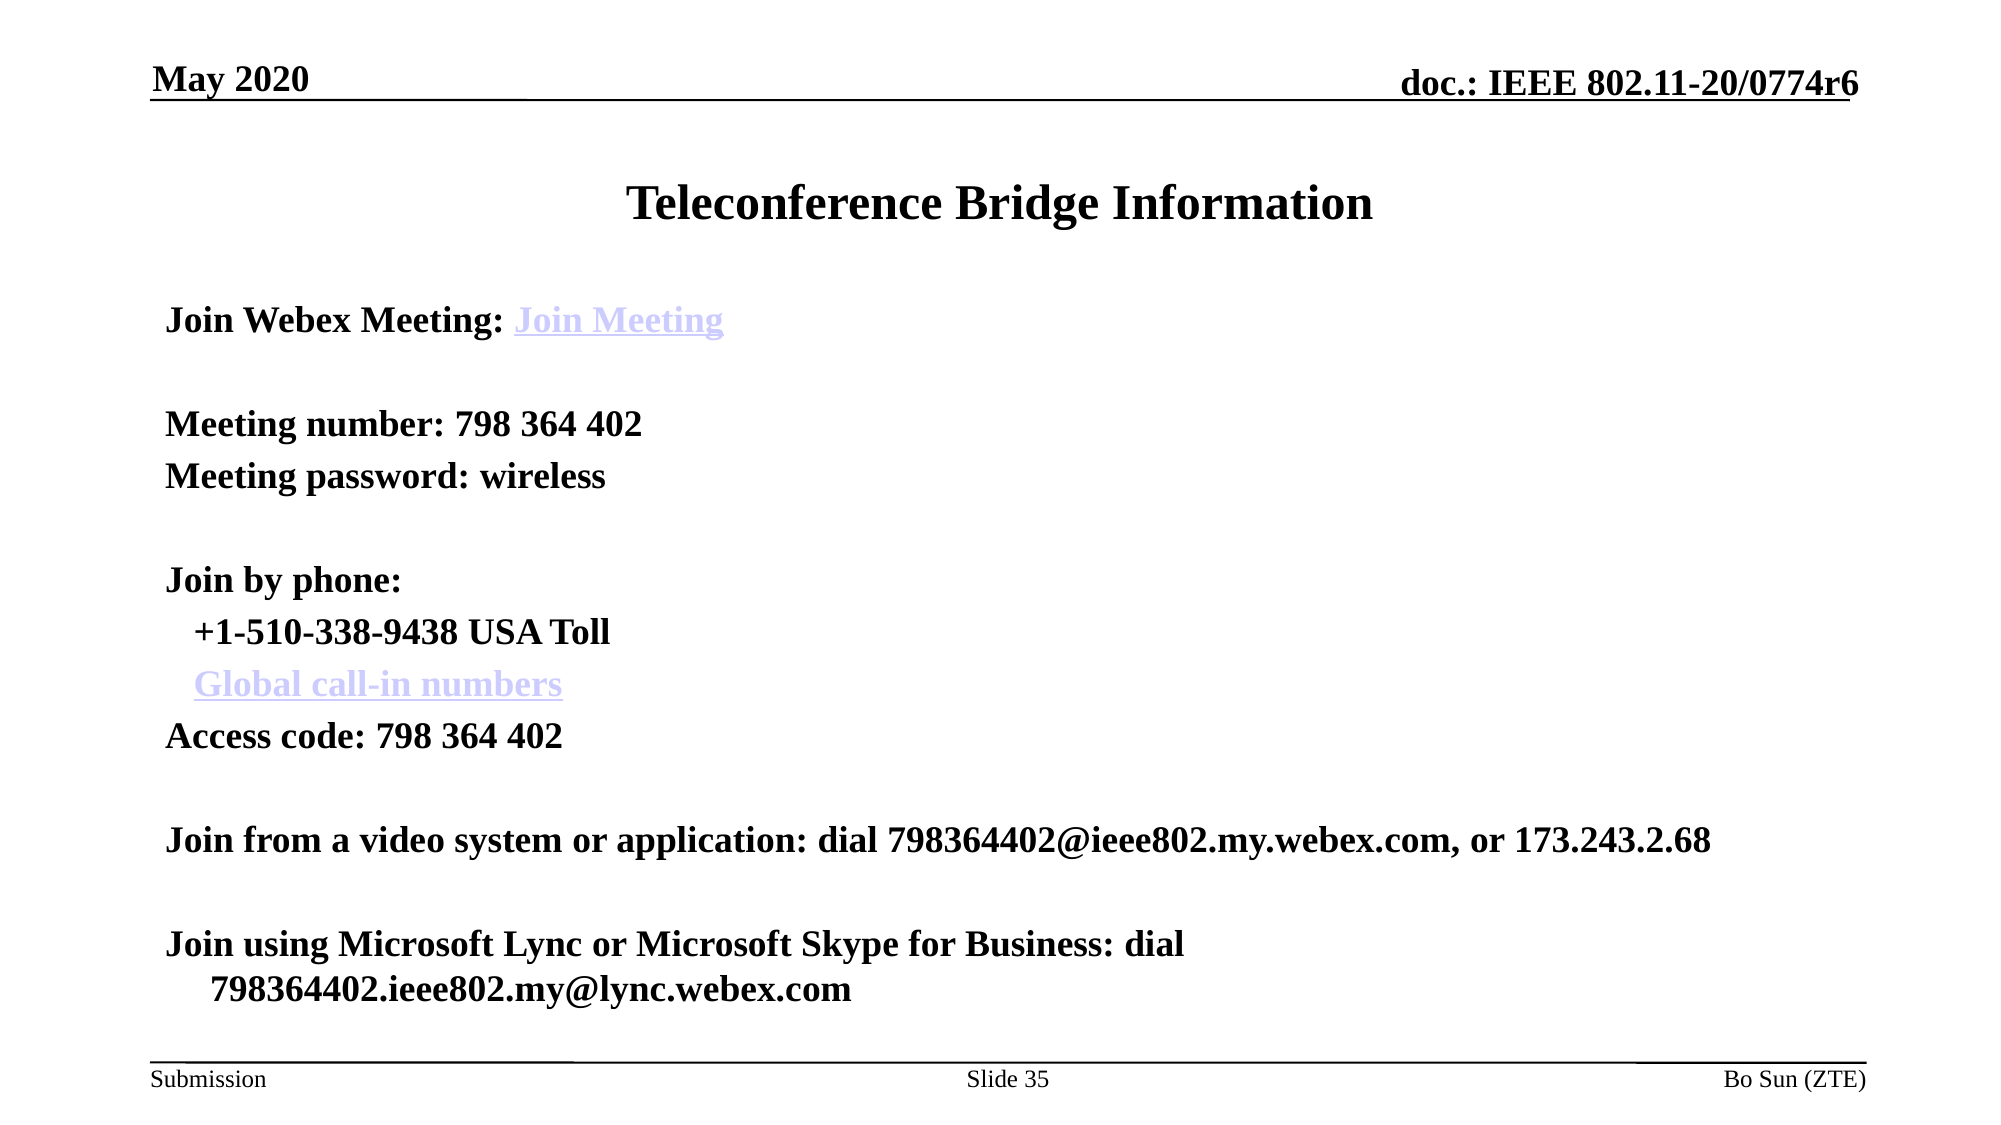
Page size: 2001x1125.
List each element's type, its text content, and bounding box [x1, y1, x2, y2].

list Join Webex Meeting: Join Meeting Meeting number: 798 364 402 Meeting password: wireless Join by phone: +1-510-338-9438 USA Toll Global call-in numbers Access code: 798 364 402 Join from a video system or application: dial 798364402@ieee802.my.webex.com, or 173.243.2.68 Join using Microsoft Lync or Microsoft Skype for Business: dial 798364402.ieee802.my@lync.webex.com [149, 287, 1850, 1021]
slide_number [152, 54, 563, 100]
title Teleconference Bridge Information [149, 112, 1850, 287]
slide_number Slide [949, 1061, 1067, 1123]
footer Bo Sun (ZTE) [1169, 1061, 1867, 1093]
